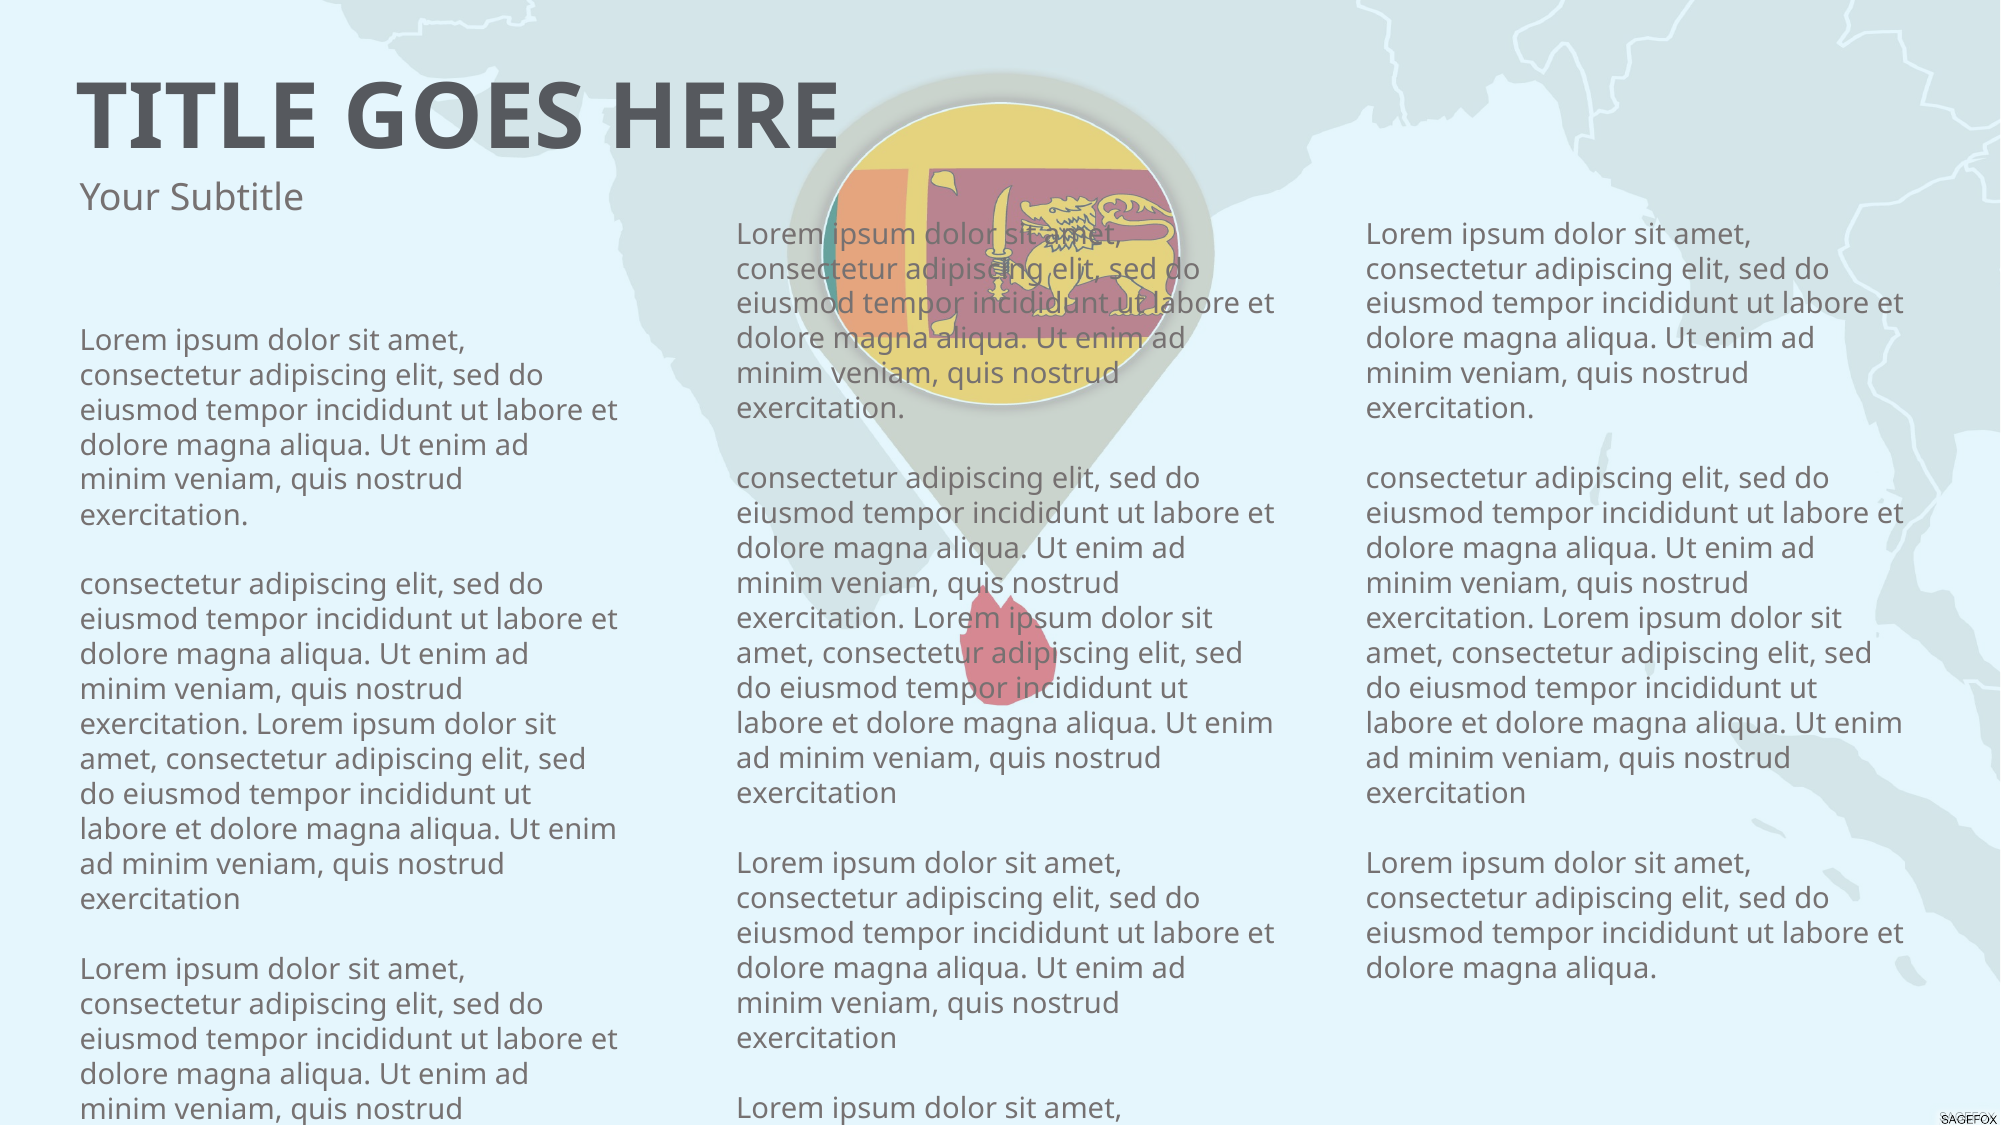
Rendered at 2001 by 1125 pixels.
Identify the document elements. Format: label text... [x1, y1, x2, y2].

picture [1938, 1114, 1999, 1125]
text_box Lorem ipsum dolor sit amet, consectetur adipiscing elit, sed do eiusmod tempor incididunt ut labore et dolore magna aliqua. Ut enim ad minim veniam, quis nostrud exercitation. consectetur adipiscing elit, sed do eiusmod tempor incididunt ut labore et dolore magna aliqua. Ut enim ad minim veniam, quis nostrud exercitation. Lorem ipsum dolor sit amet, consectetur adipiscing elit, sed do eiusmod tempor incididunt ut labore et dolore magna aliqua. Ut enim ad minim veniam, quis nostrud exercitation Lorem ipsum dolor sit amet, consectetur adipiscing elit, sed do eiusmod tempor incididunt ut labore et dolore magna aliqua. Ut enim ad minim veniam, quis nostrud exercitation. [64, 313, 635, 1125]
text_box Lorem ipsum dolor sit amet, consectetur adipiscing elit, sed do eiusmod tempor incididunt ut labore et dolore magna aliqua. Ut enim ad minim veniam, quis nostrud exercitation. consectetur adipiscing elit, sed do eiusmod tempor incididunt ut labore et dolore magna aliqua. Ut enim ad minim veniam, quis nostrud exercitation. Lorem ipsum dolor sit amet, consectetur adipiscing elit, sed do eiusmod tempor incididunt ut labore et dolore magna aliqua. Ut enim ad minim veniam, quis nostrud exercitation Lorem ipsum dolor sit amet, consectetur adipiscing elit, sed do eiusmod tempor incididunt ut labore et dolore magna aliqua. [1350, 207, 1921, 992]
text_box Lorem ipsum dolor sit amet, consectetur adipiscing elit, sed do eiusmod tempor incididunt ut labore et dolore magna aliqua. Ut enim ad minim veniam, quis nostrud exercitation. consectetur adipiscing elit, sed do eiusmod tempor incididunt ut labore et dolore magna aliqua. Ut enim ad minim veniam, quis nostrud exercitation. Lorem ipsum dolor sit amet, consectetur adipiscing elit, sed do eiusmod tempor incididunt ut labore et dolore magna aliqua. Ut enim ad minim veniam, quis nostrud exercitation Lorem ipsum dolor sit amet, consectetur adipiscing elit, sed do eiusmod tempor incididunt ut labore et dolore magna aliqua. Ut enim ad minim veniam, quis nostrud exercitation Lorem ipsum dolor sit amet, consectetur adipiscing elit, sed do eiusmod. [721, 207, 1292, 1125]
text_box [60, 49, 1020, 227]
text_box [0, 0, 2000, 1125]
